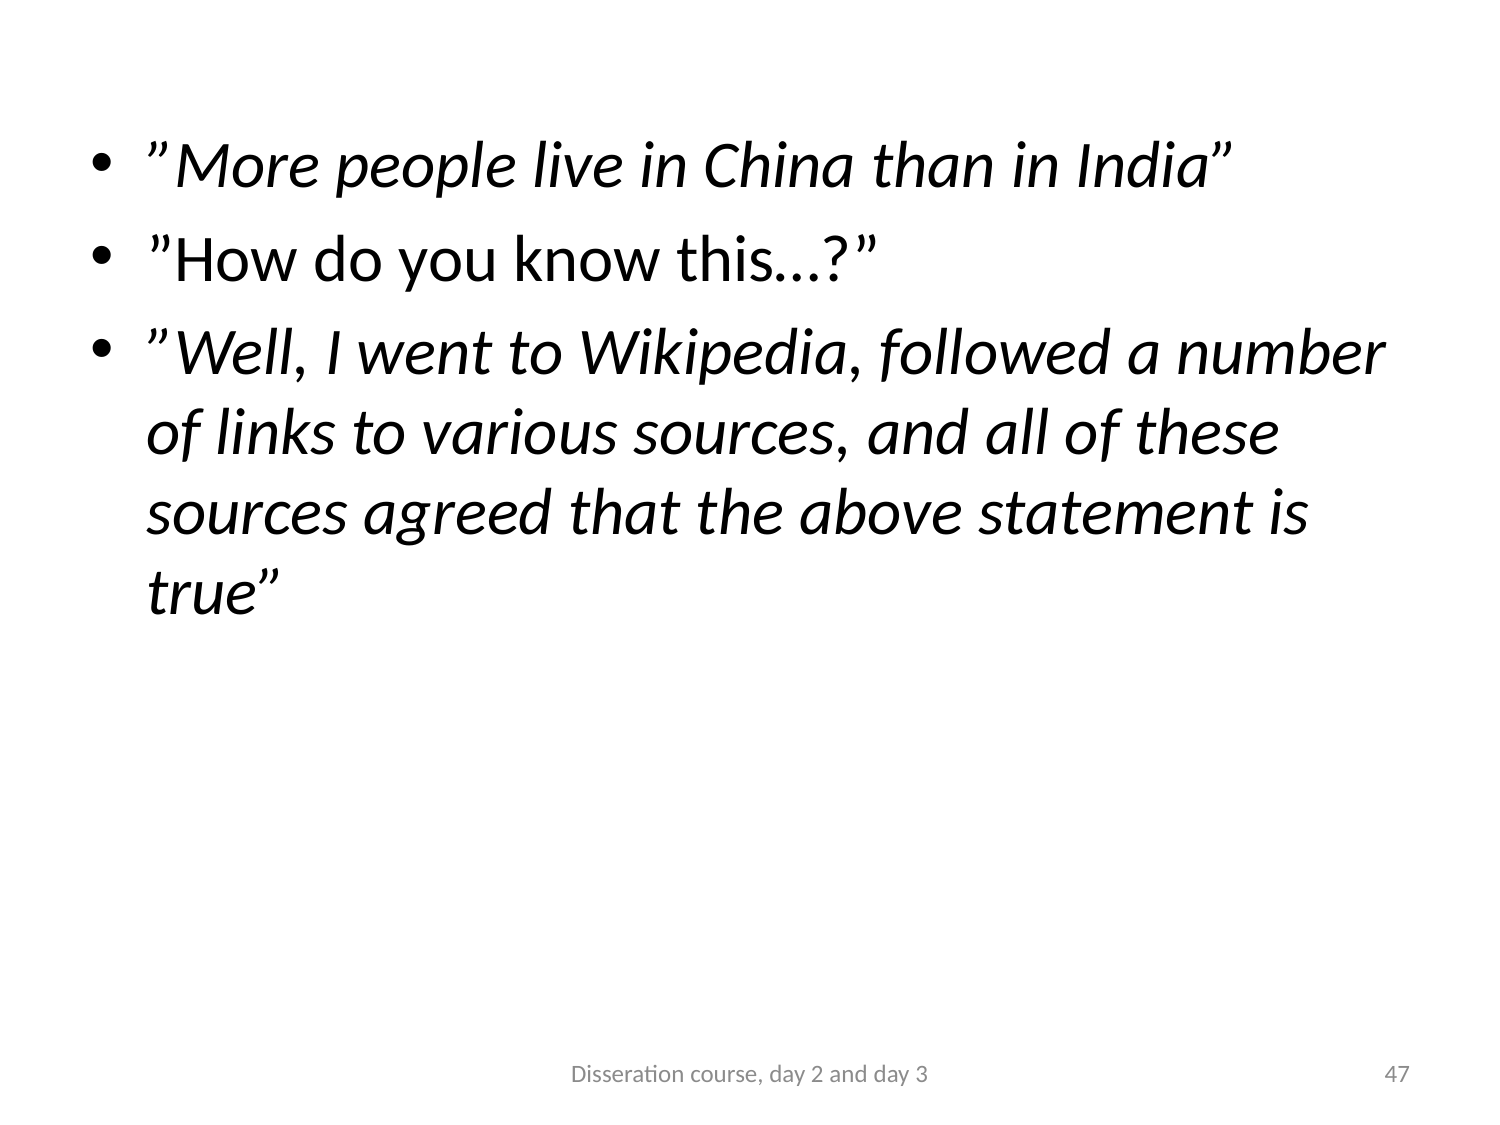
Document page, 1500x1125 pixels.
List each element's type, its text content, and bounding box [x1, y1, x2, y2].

footer Disseration course, day 2 and day 3 [512, 1042, 988, 1103]
list ”More people live in China than in India” ”How do you know this…?” ”Well, I went to Wikipedia, followed a number of links to various sources, and all of these sources agreed that the above statement is true” [75, 113, 1425, 1000]
slide_number 47 [1074, 1042, 1425, 1103]
